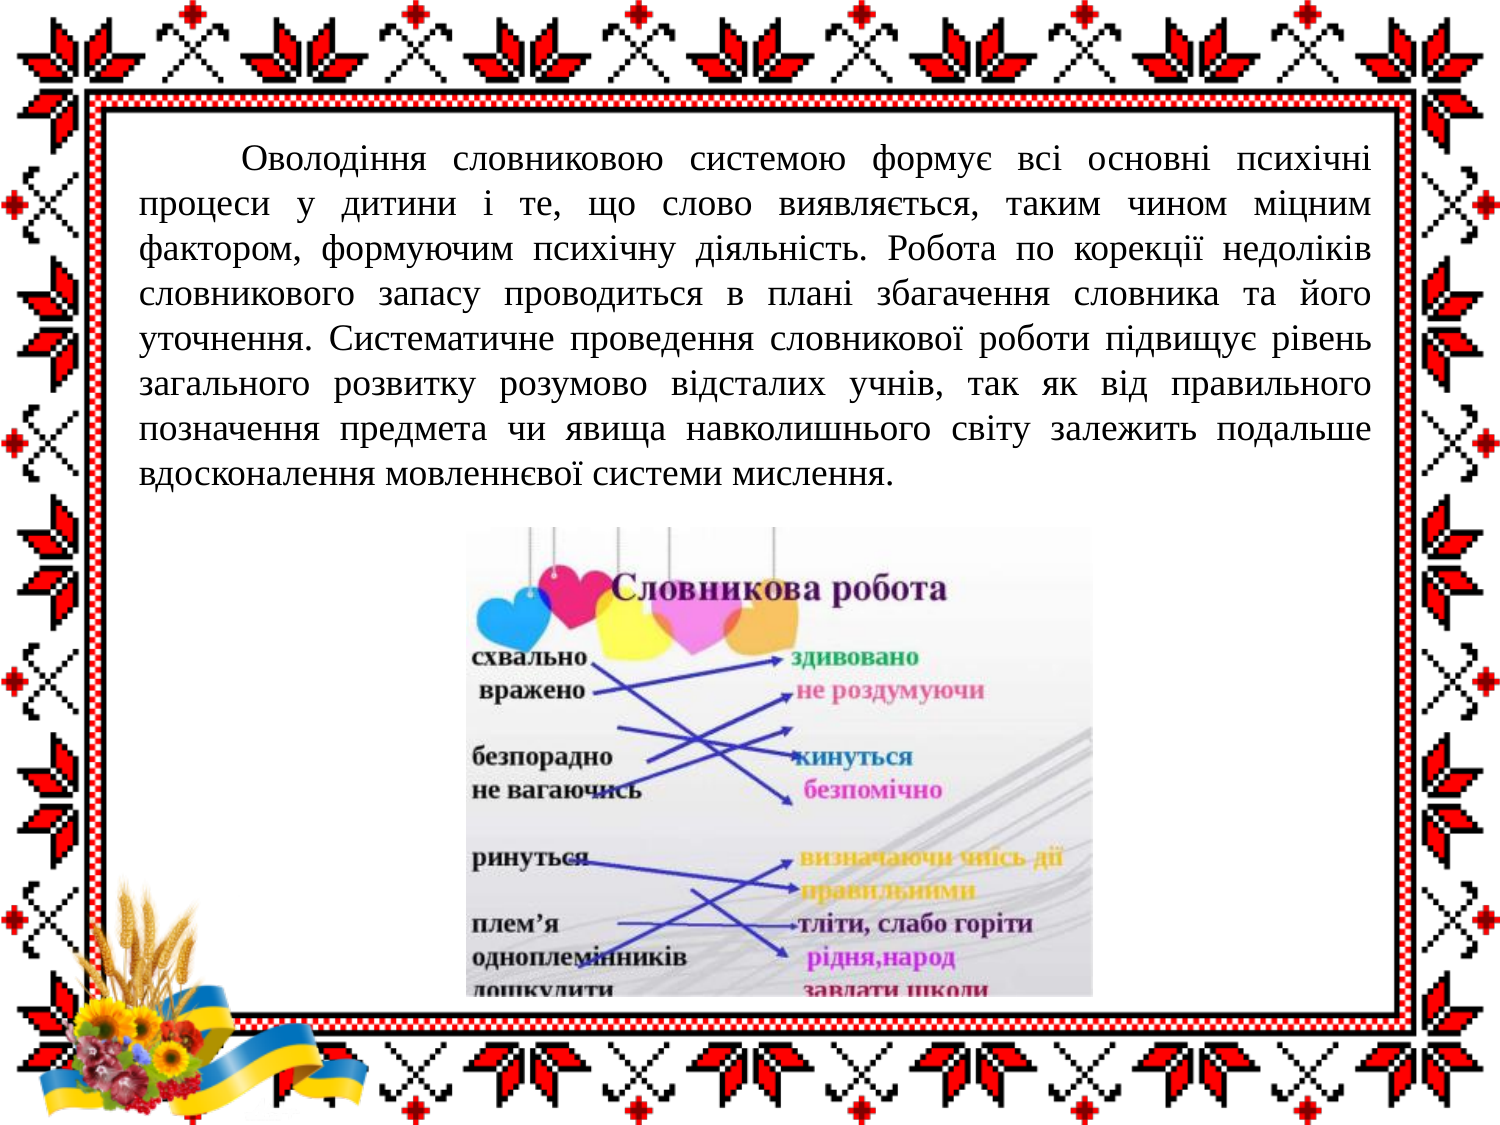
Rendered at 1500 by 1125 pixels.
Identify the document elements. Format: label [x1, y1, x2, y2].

picture [466, 526, 1093, 997]
text_box [0, 0, 1500, 1125]
